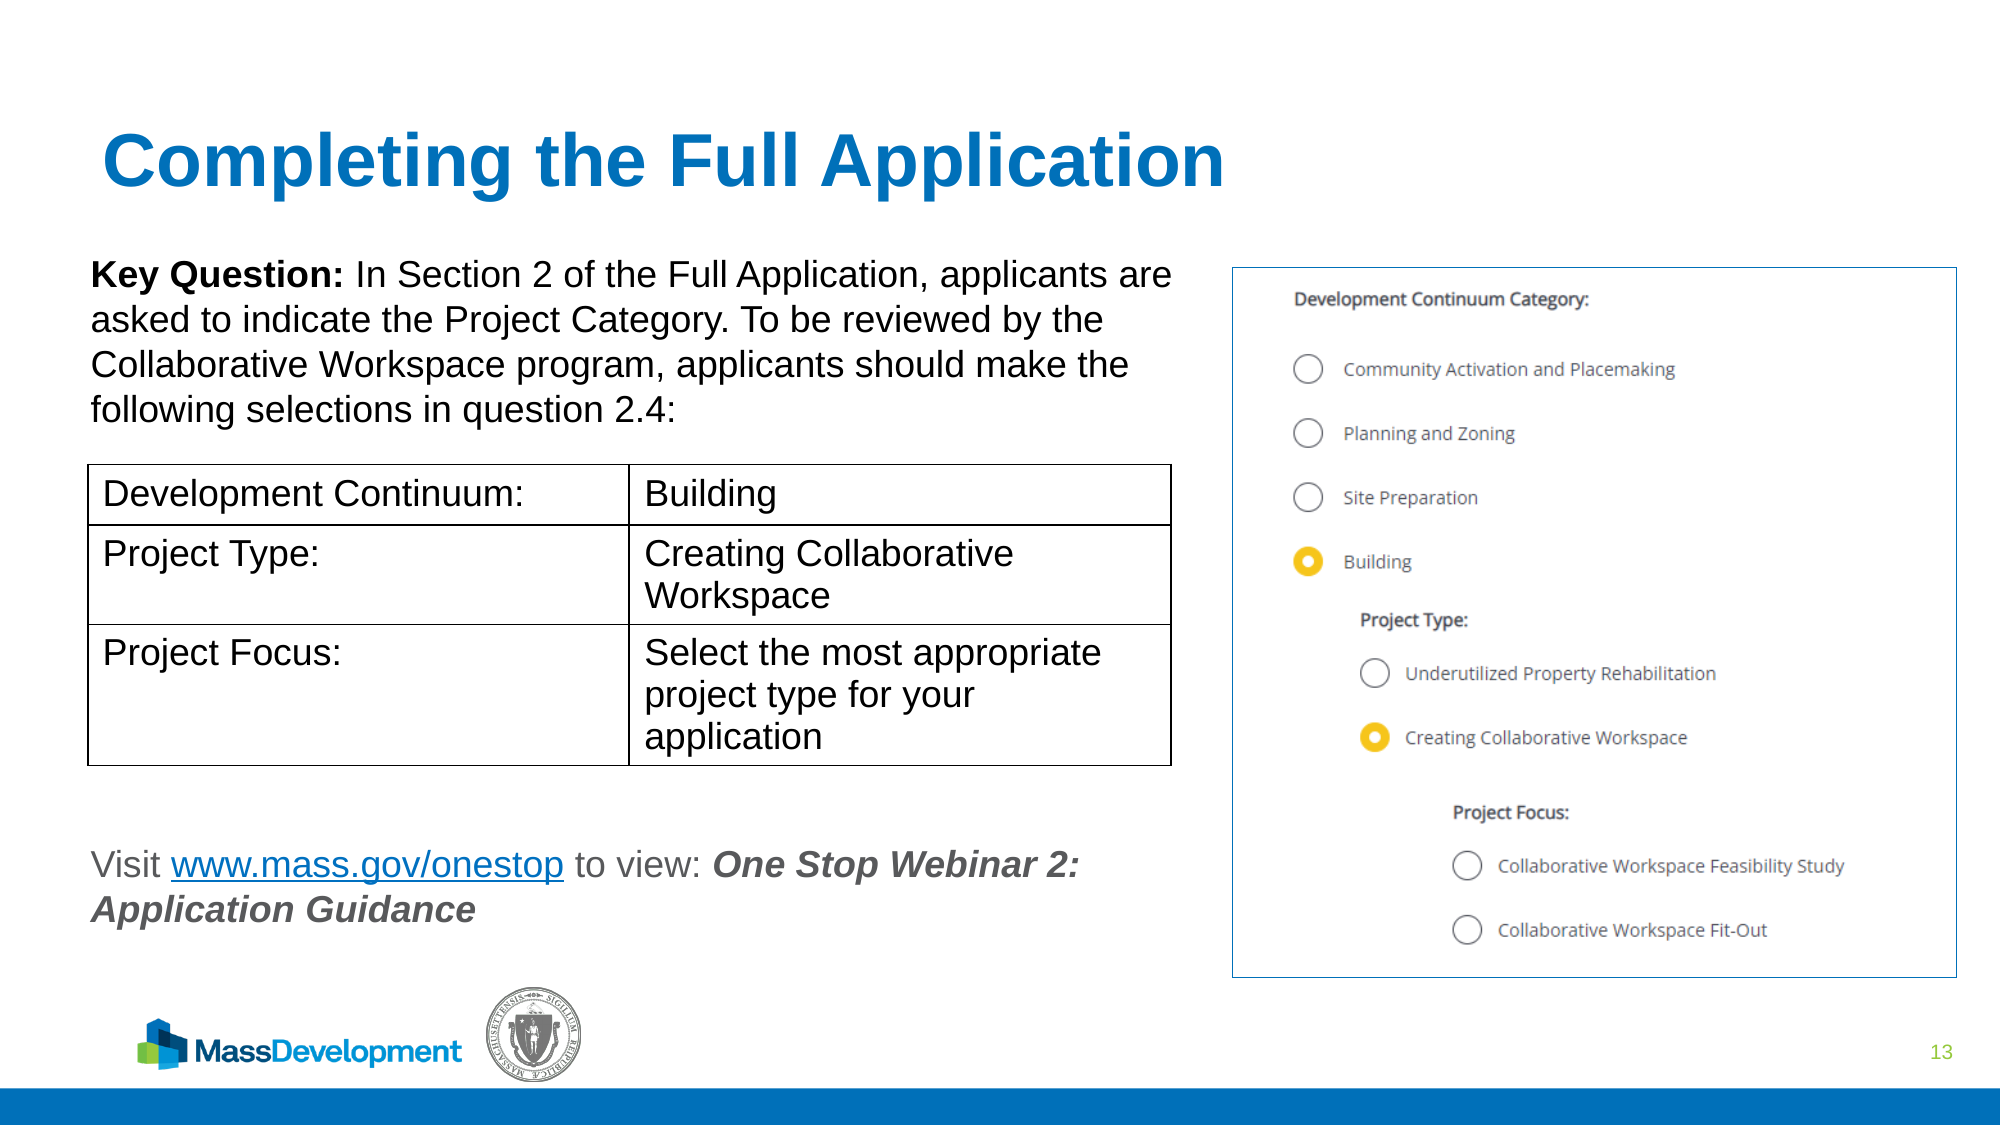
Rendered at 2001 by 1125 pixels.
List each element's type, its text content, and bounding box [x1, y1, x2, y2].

picture [97, 1002, 581, 1082]
table_header Development Continuum: [89, 465, 628, 524]
table_cell Creating Collaborative Workspace [630, 526, 1170, 624]
table_header Building [630, 465, 1170, 524]
table_cell Project Type: [89, 526, 628, 624]
text_box Key Question: In Section 2 of the Full Application, applicants are asked to indicate the Project Category. To be reviewed by the Collaborative Workspace program, applicants should make the following selections in question 2.4: Visit www.mass.gov/onestop to view: One Stop Webinar 2: Application Guidance [75, 242, 1212, 1002]
table_cell Select the most appropriate project type for your application [630, 625, 1170, 765]
title Completing the Full Application [87, 53, 1813, 271]
table_cell Project Focus: [89, 625, 628, 765]
slide_number 13 [1518, 1021, 1969, 1082]
picture [1232, 267, 1957, 978]
